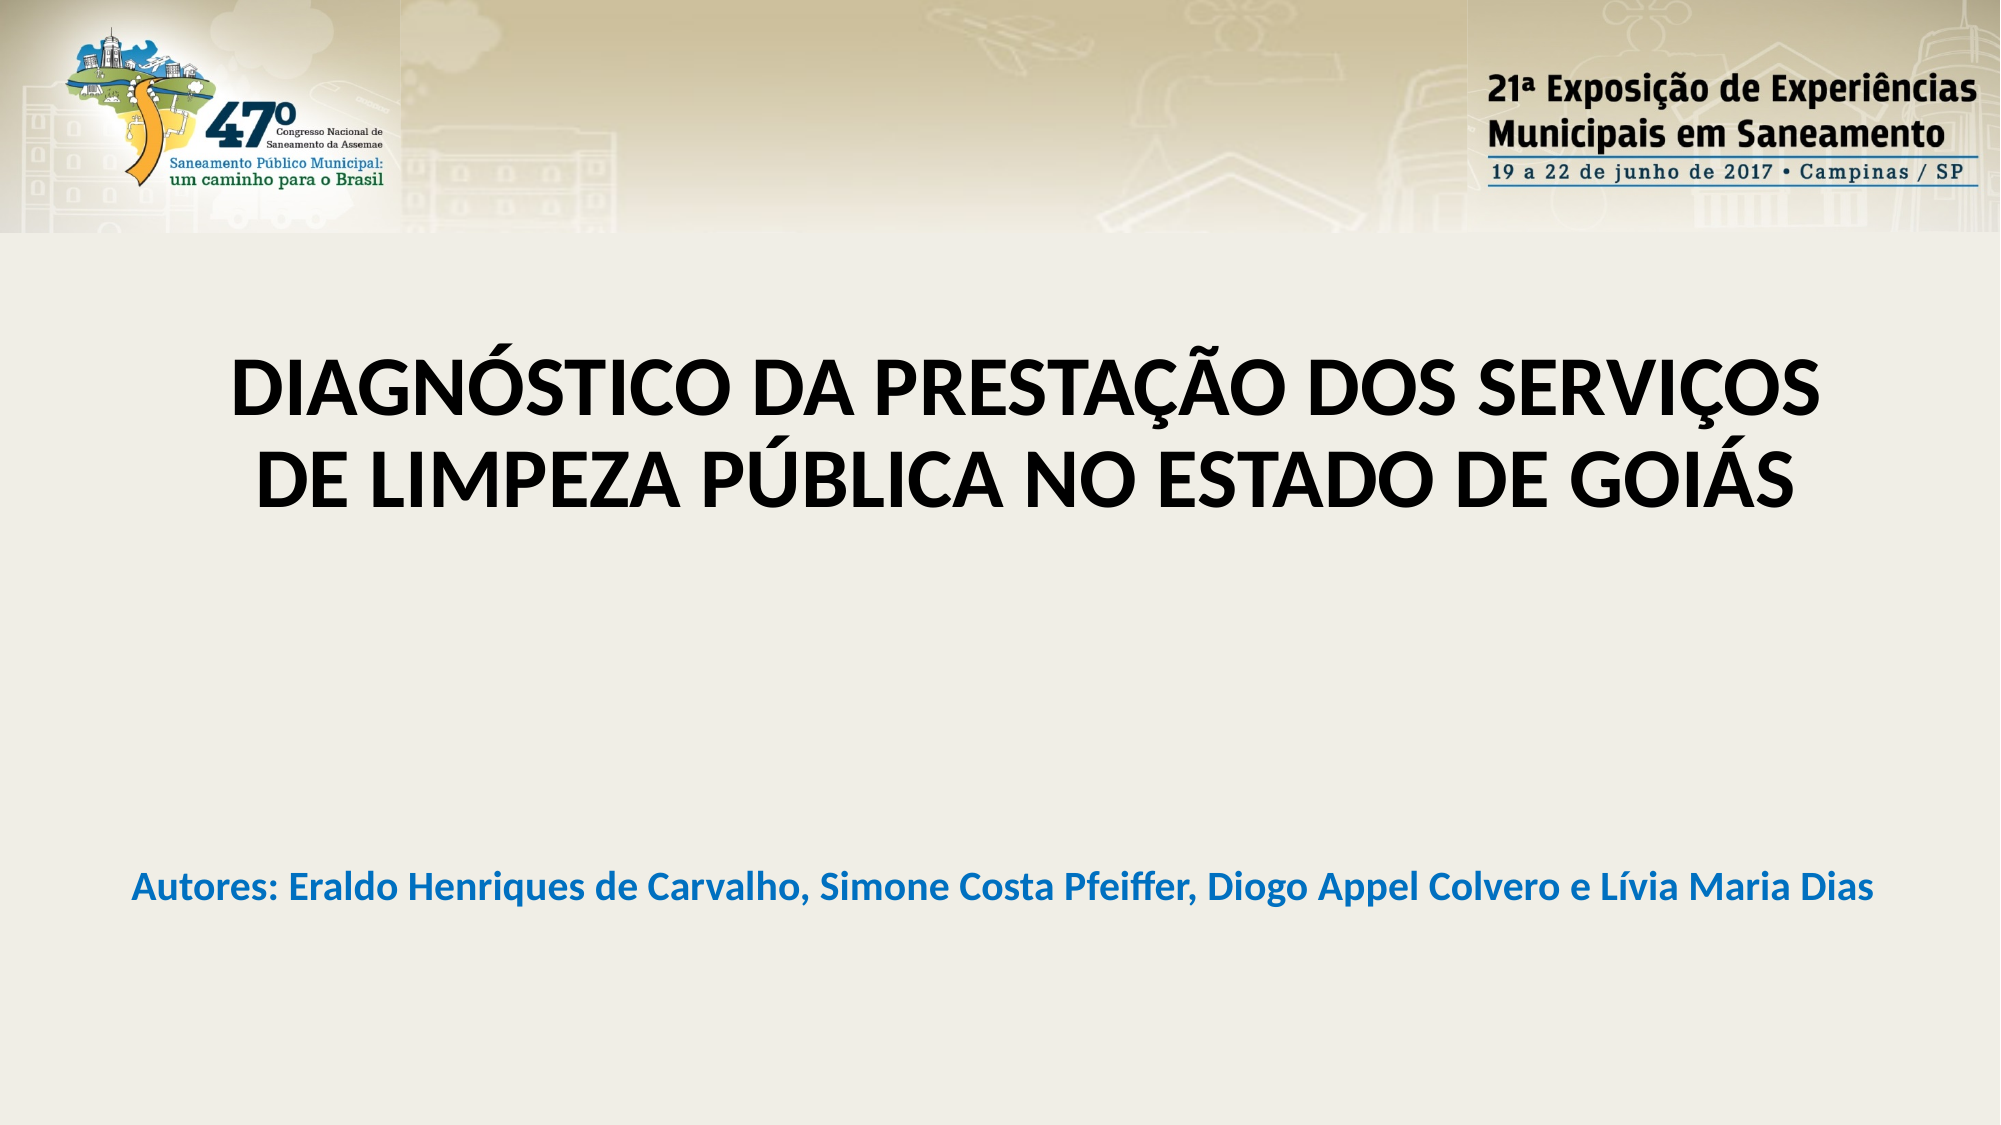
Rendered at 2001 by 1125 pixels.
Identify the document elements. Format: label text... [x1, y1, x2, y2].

title DIAGNÓSTICO DA PRESTAÇÃO DOS SERVIÇOS DE LIMPEZA PÚBLICA NO ESTADO DE GOIÁS [207, 289, 1845, 682]
picture [0, 0, 2000, 233]
text_box Autores: Eraldo Henriques de Carvalho, Simone Costa Pfeiffer, Diogo Appel Colvero e Lívia Maria Dias [56, 856, 1950, 1033]
